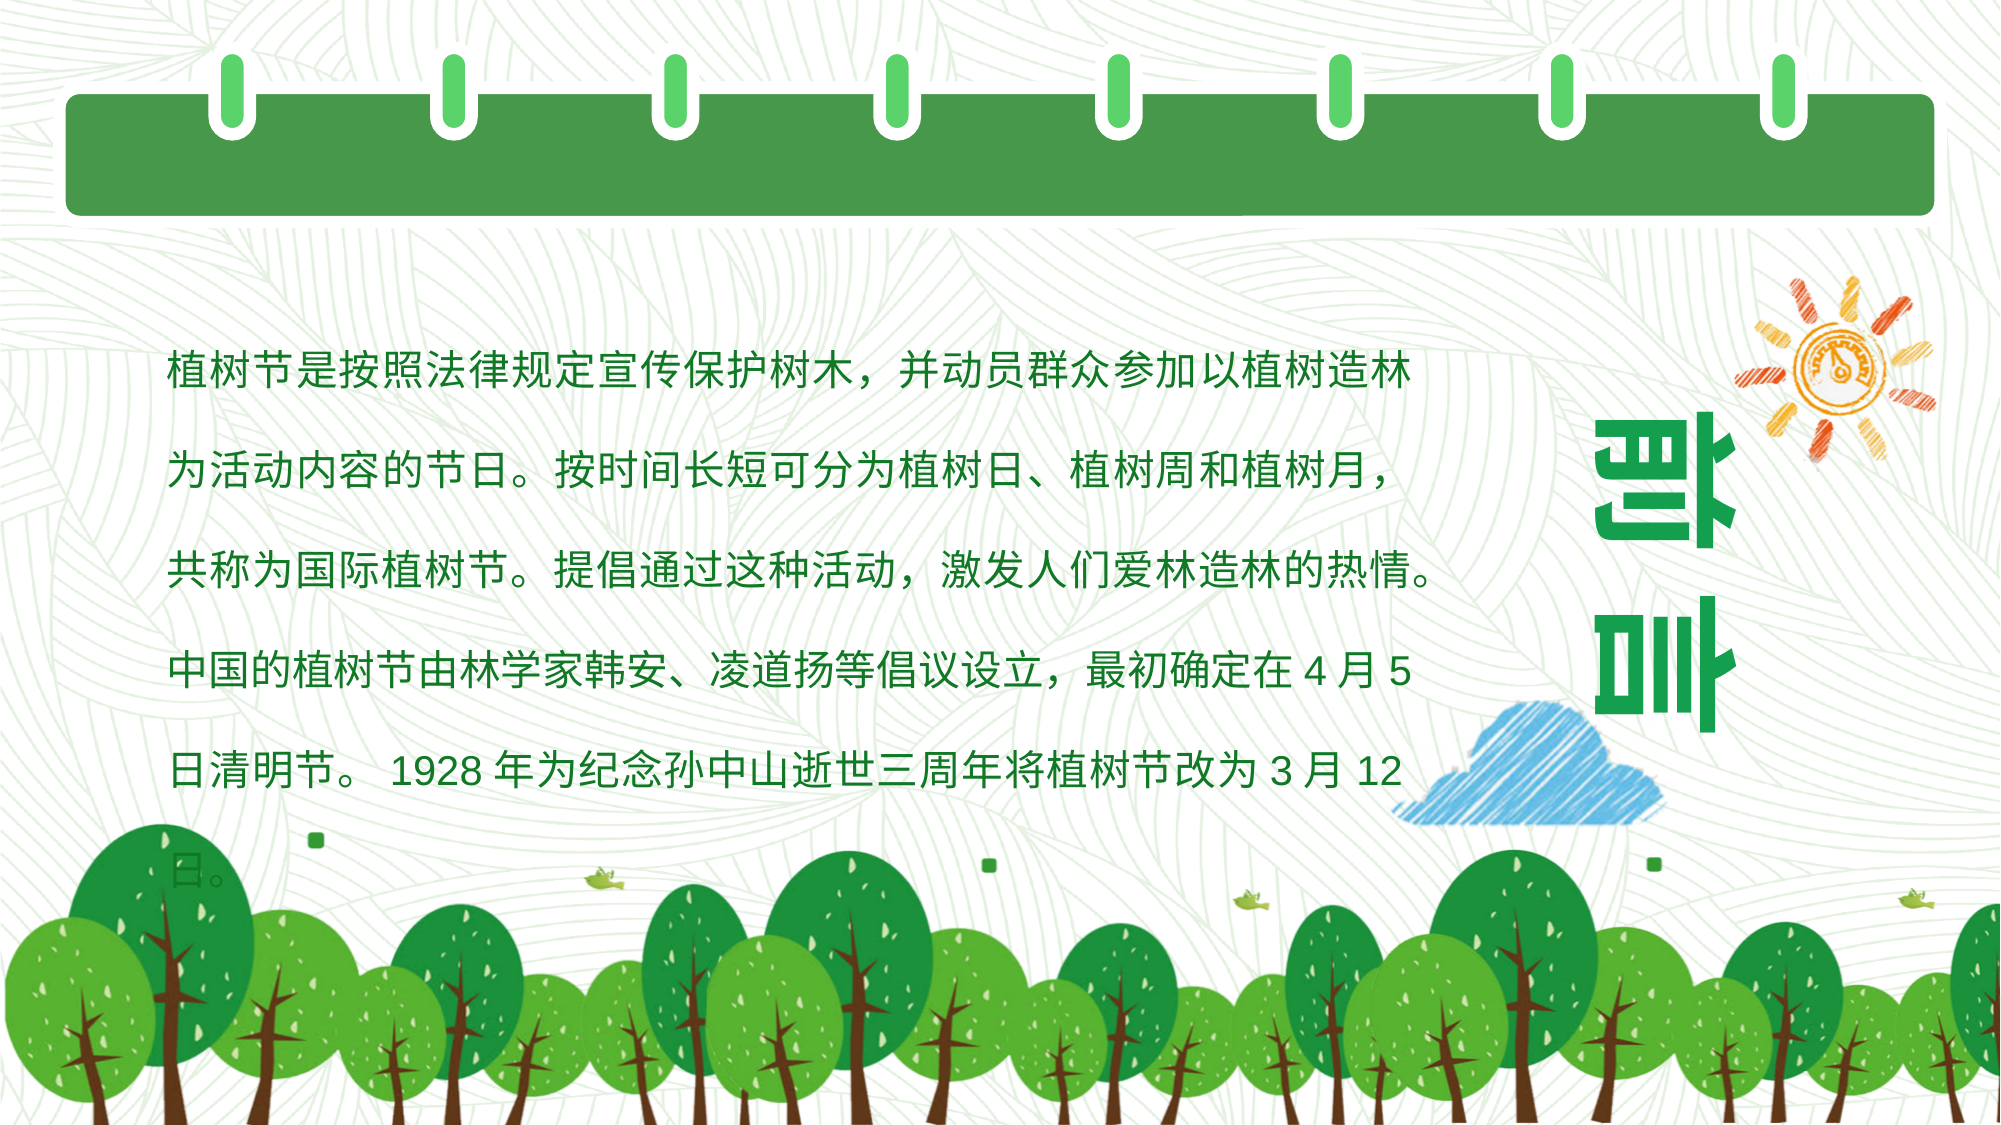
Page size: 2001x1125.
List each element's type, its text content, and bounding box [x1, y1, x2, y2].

text_box 前 言 [1563, 390, 1767, 751]
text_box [59, 47, 1941, 222]
picture [0, 0, 2001, 1125]
text_box 植树节是按照法律规定宣传保护树木，并动员群众参加以植树造林为活动内容的节日。按时间长短可分为植树日、植树周和植树月，共称为国际植树节。提倡通过这种活动，激发人们爱林造林的热情。中国的植树节由林学家韩安、凌道扬等倡议设立，最初确定在4月5日清明节。1928年为纪念孙中山逝世三周年将植树节改为3月12日。 [152, 286, 437, 805]
